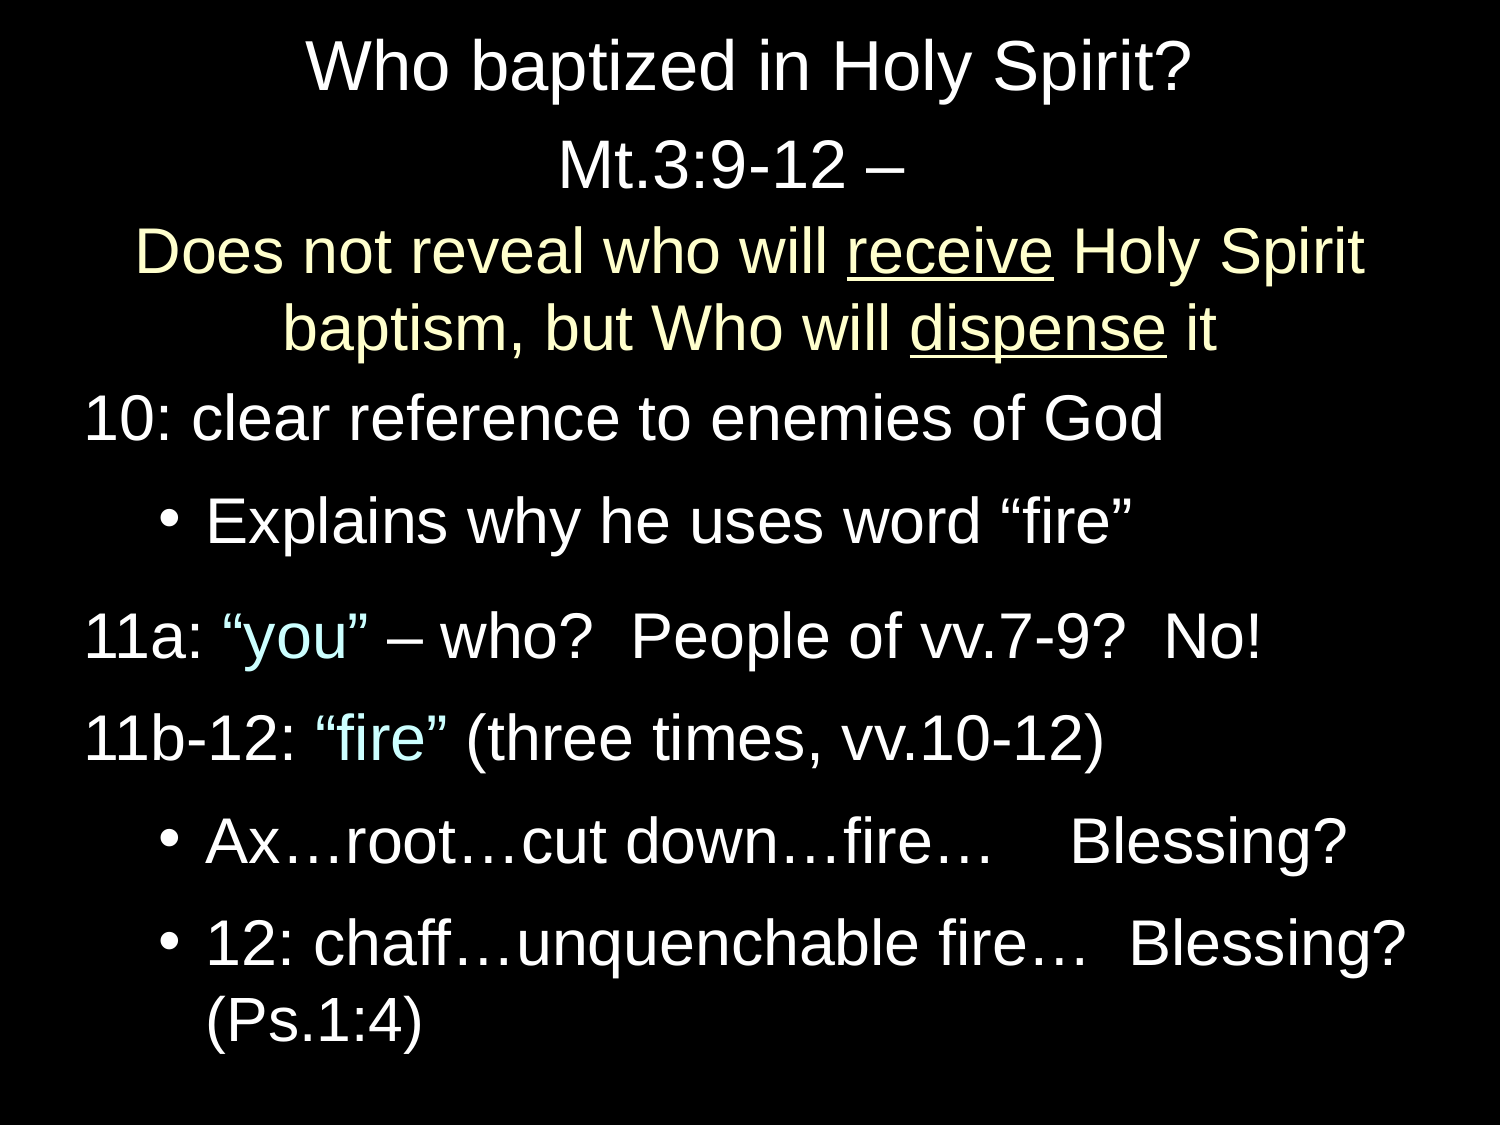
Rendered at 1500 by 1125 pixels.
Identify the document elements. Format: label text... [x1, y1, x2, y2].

list Mt.3:9-12 – Does not reveal who will receive Holy Spirit baptism, but Who will dispense it 10: clear reference to enemies of God Explains why he uses word “fire” 11a: “you” – who? People of vv.7-9? No! 11b-12: “fire” (three times, vv.10-12) Ax…root…cut down…fire… Blessing? 12: chaff…unquenchable fire… Blessing? (Ps.1:4) [68, 112, 1432, 1063]
title Who baptized in Holy Spirit? [75, 12, 1425, 112]
